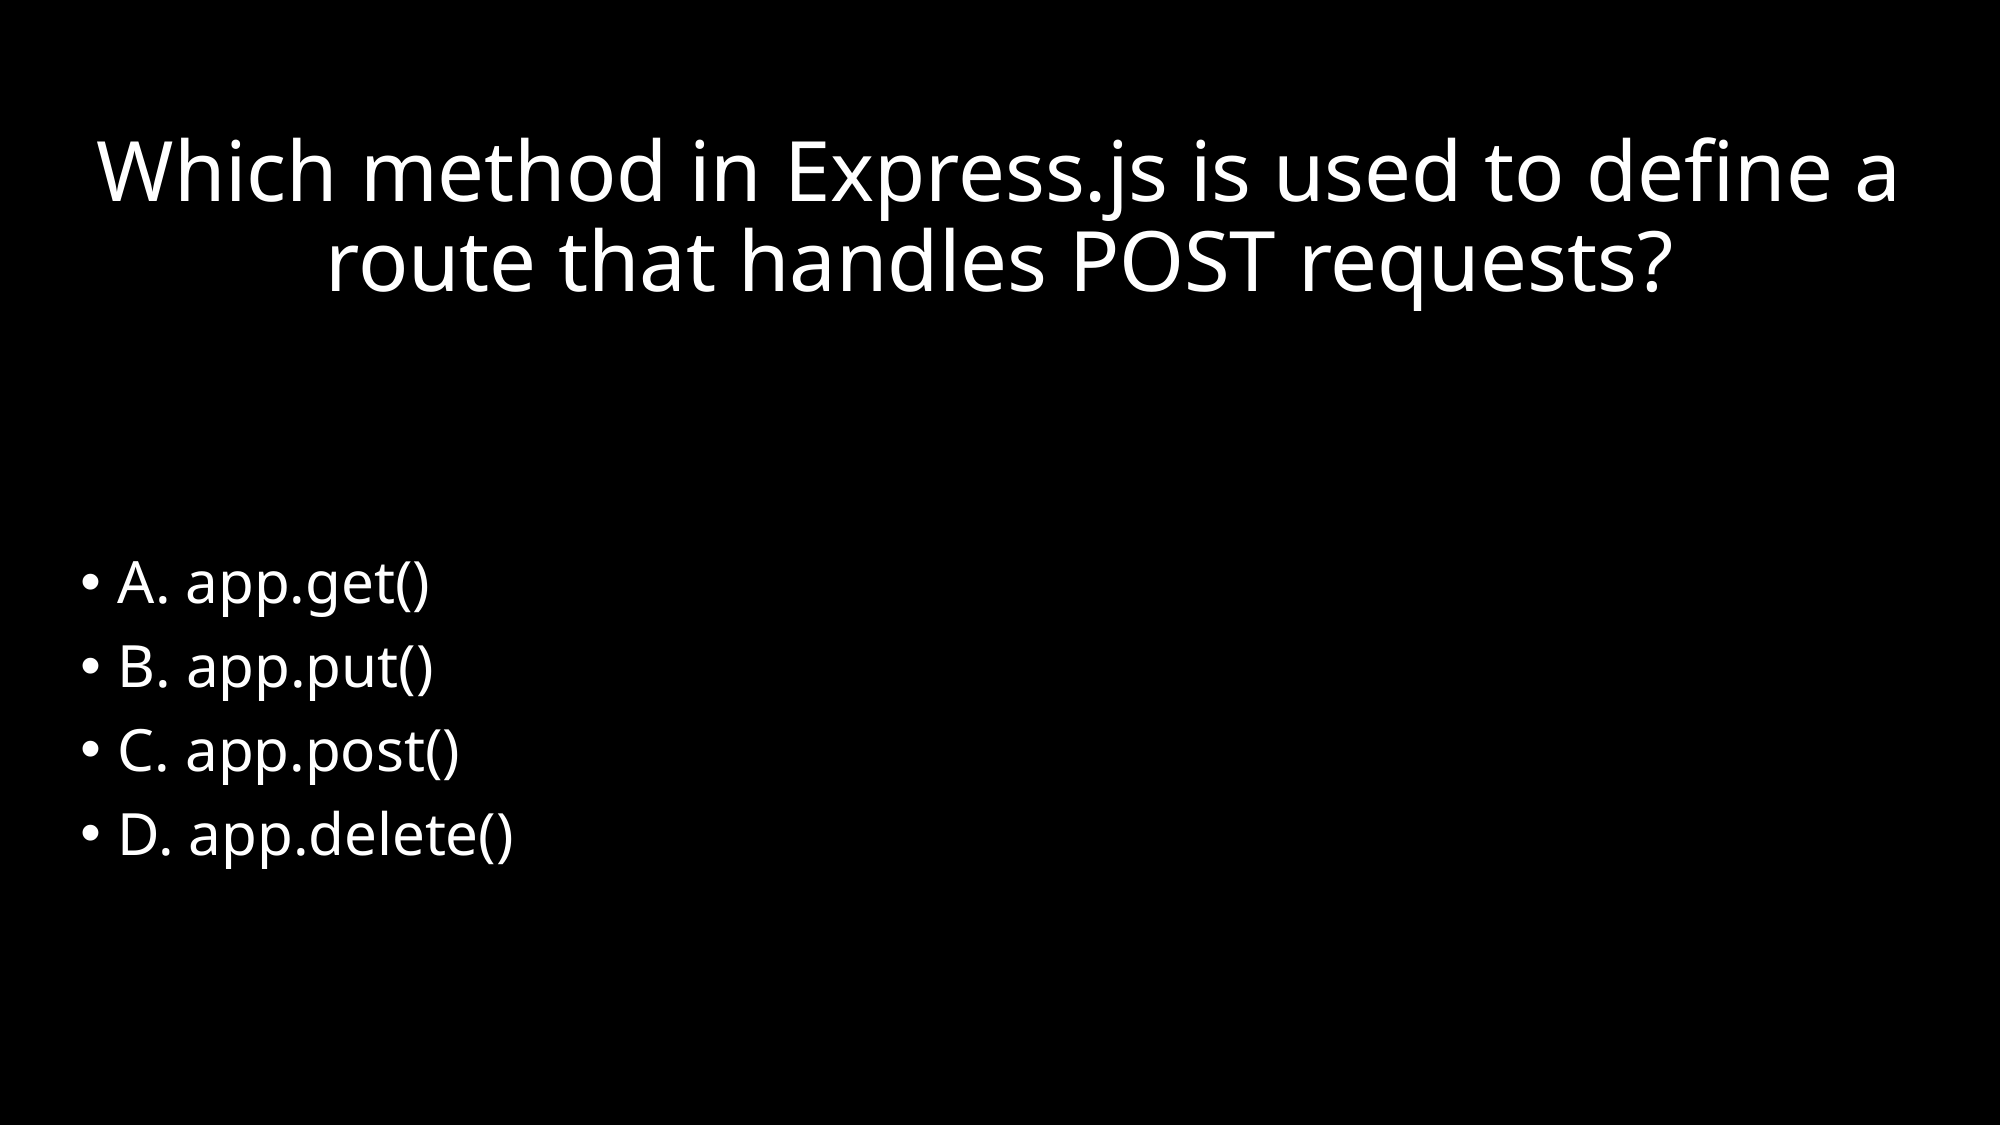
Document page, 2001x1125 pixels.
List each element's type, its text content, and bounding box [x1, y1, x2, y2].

list A. app.get() B. app.put() C. app.post() D. app.delete() [65, 378, 1918, 1043]
title Which method in Express.js is used to define a route that handles POST requests? [0, 59, 2000, 379]
